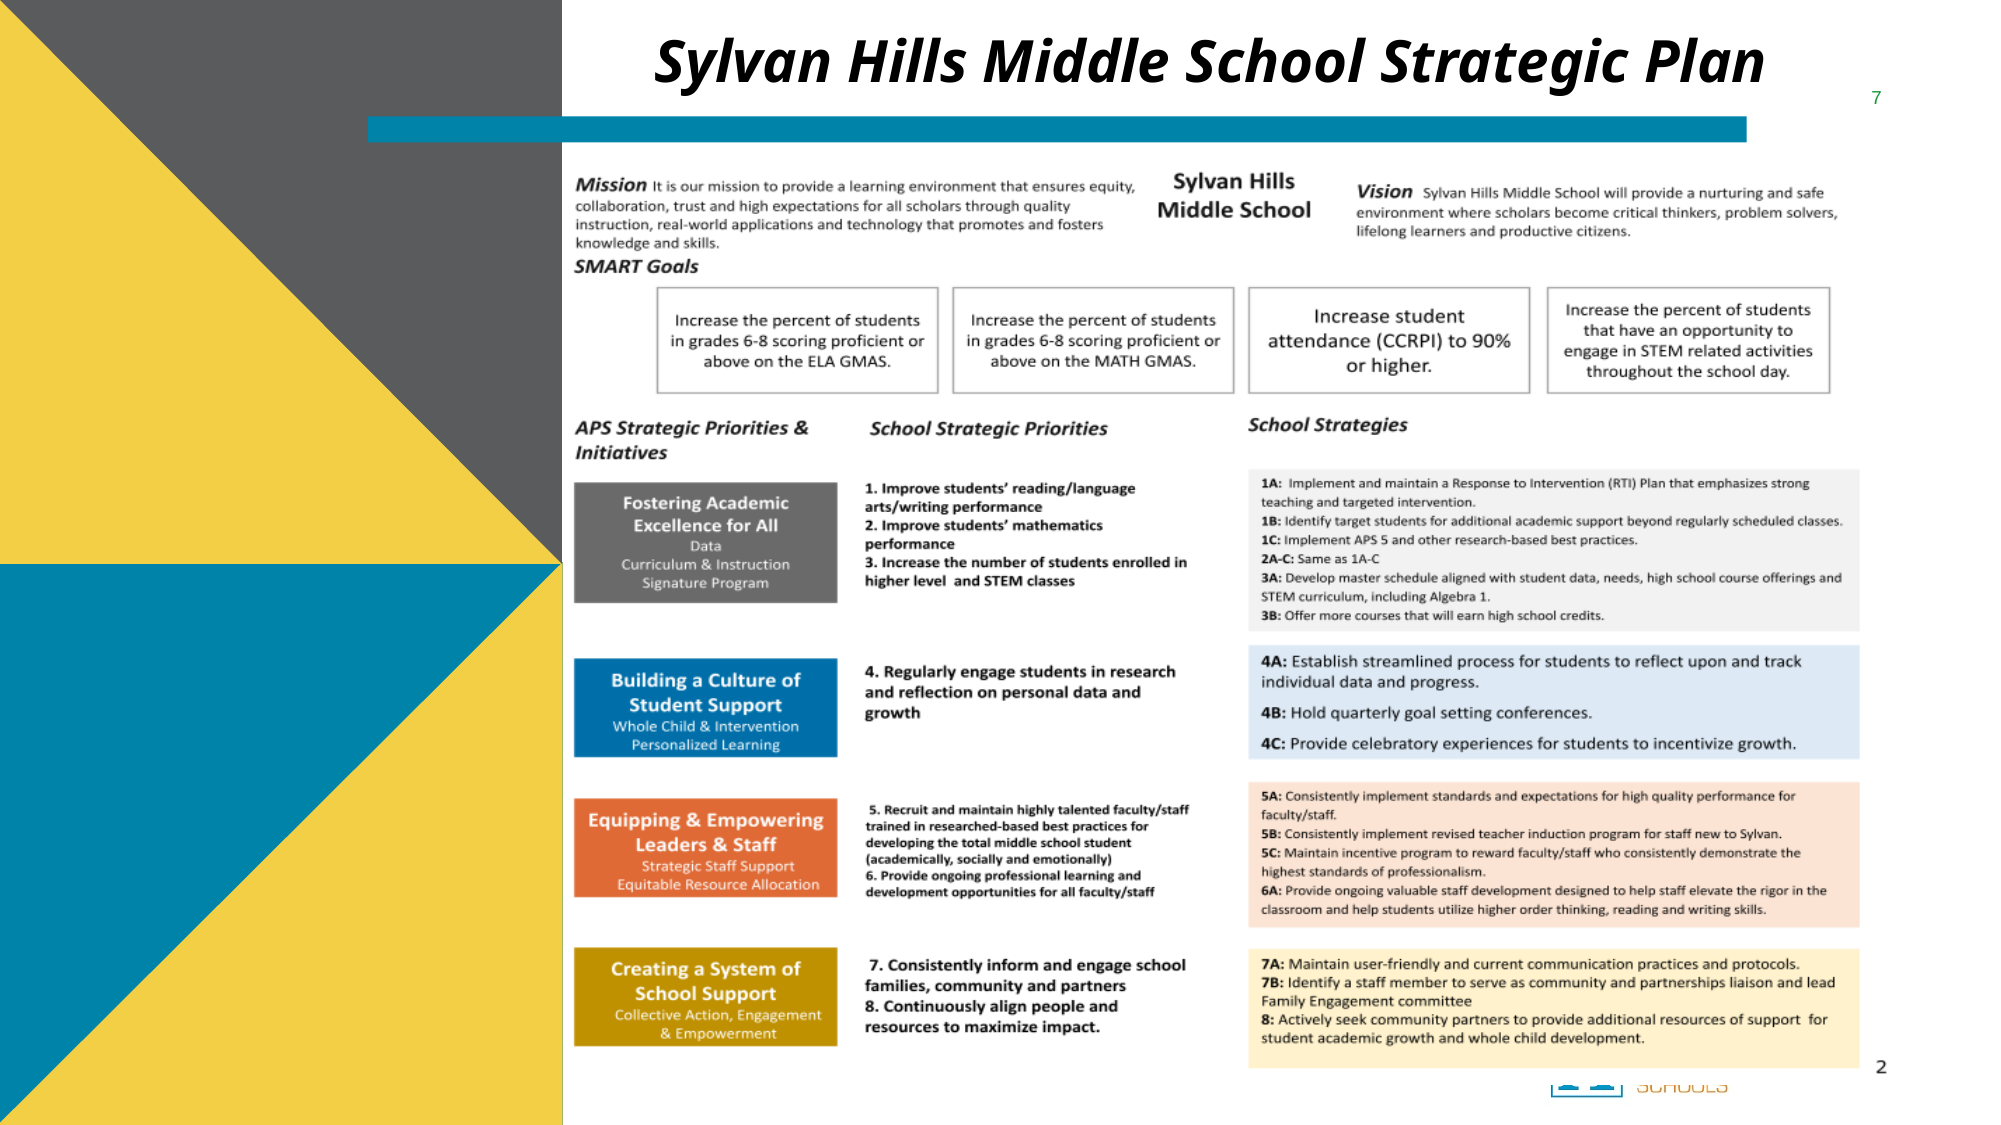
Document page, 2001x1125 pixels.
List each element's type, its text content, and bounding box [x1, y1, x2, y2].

text_box [367, 115, 1748, 143]
slide_number 7 [1795, 75, 1958, 120]
picture [563, 160, 1909, 1107]
text_box Sylvan Hills Middle School Strategic Plan [529, 16, 1909, 102]
